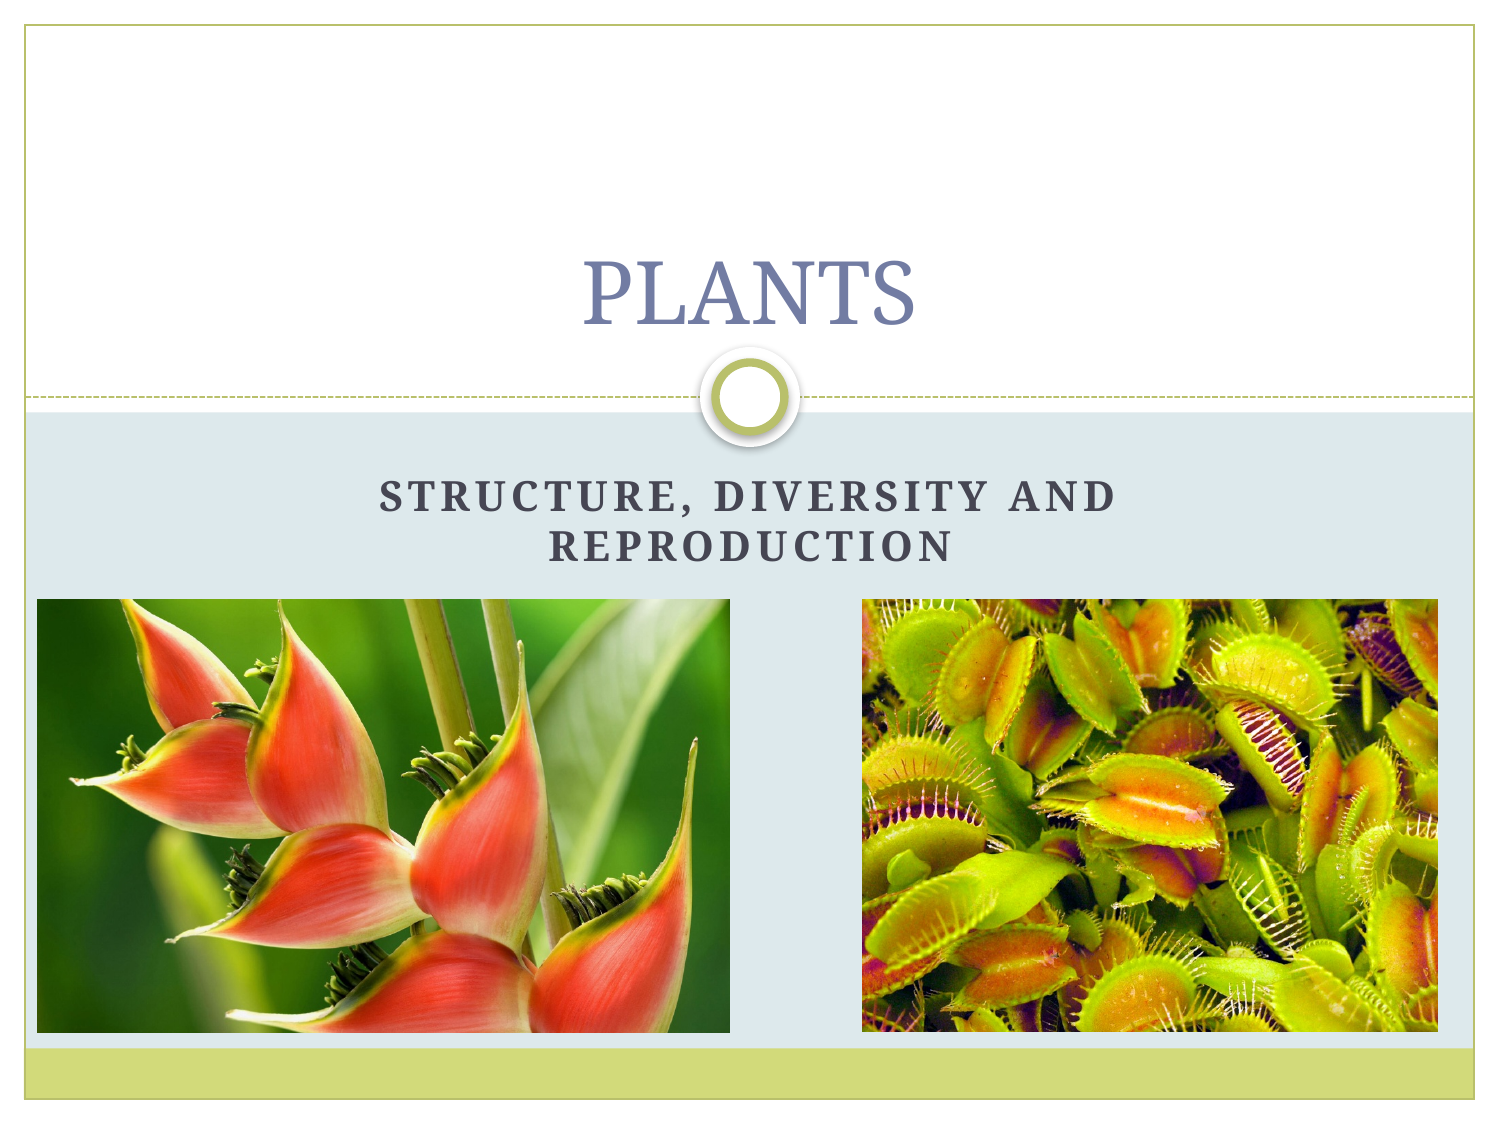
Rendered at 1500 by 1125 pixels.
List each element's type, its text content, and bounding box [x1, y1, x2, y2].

subtitle Structure, diversity and reproduction [225, 462, 1275, 750]
picture [37, 599, 731, 1033]
title PLANTS [112, 62, 1388, 350]
picture [862, 599, 1438, 1032]
